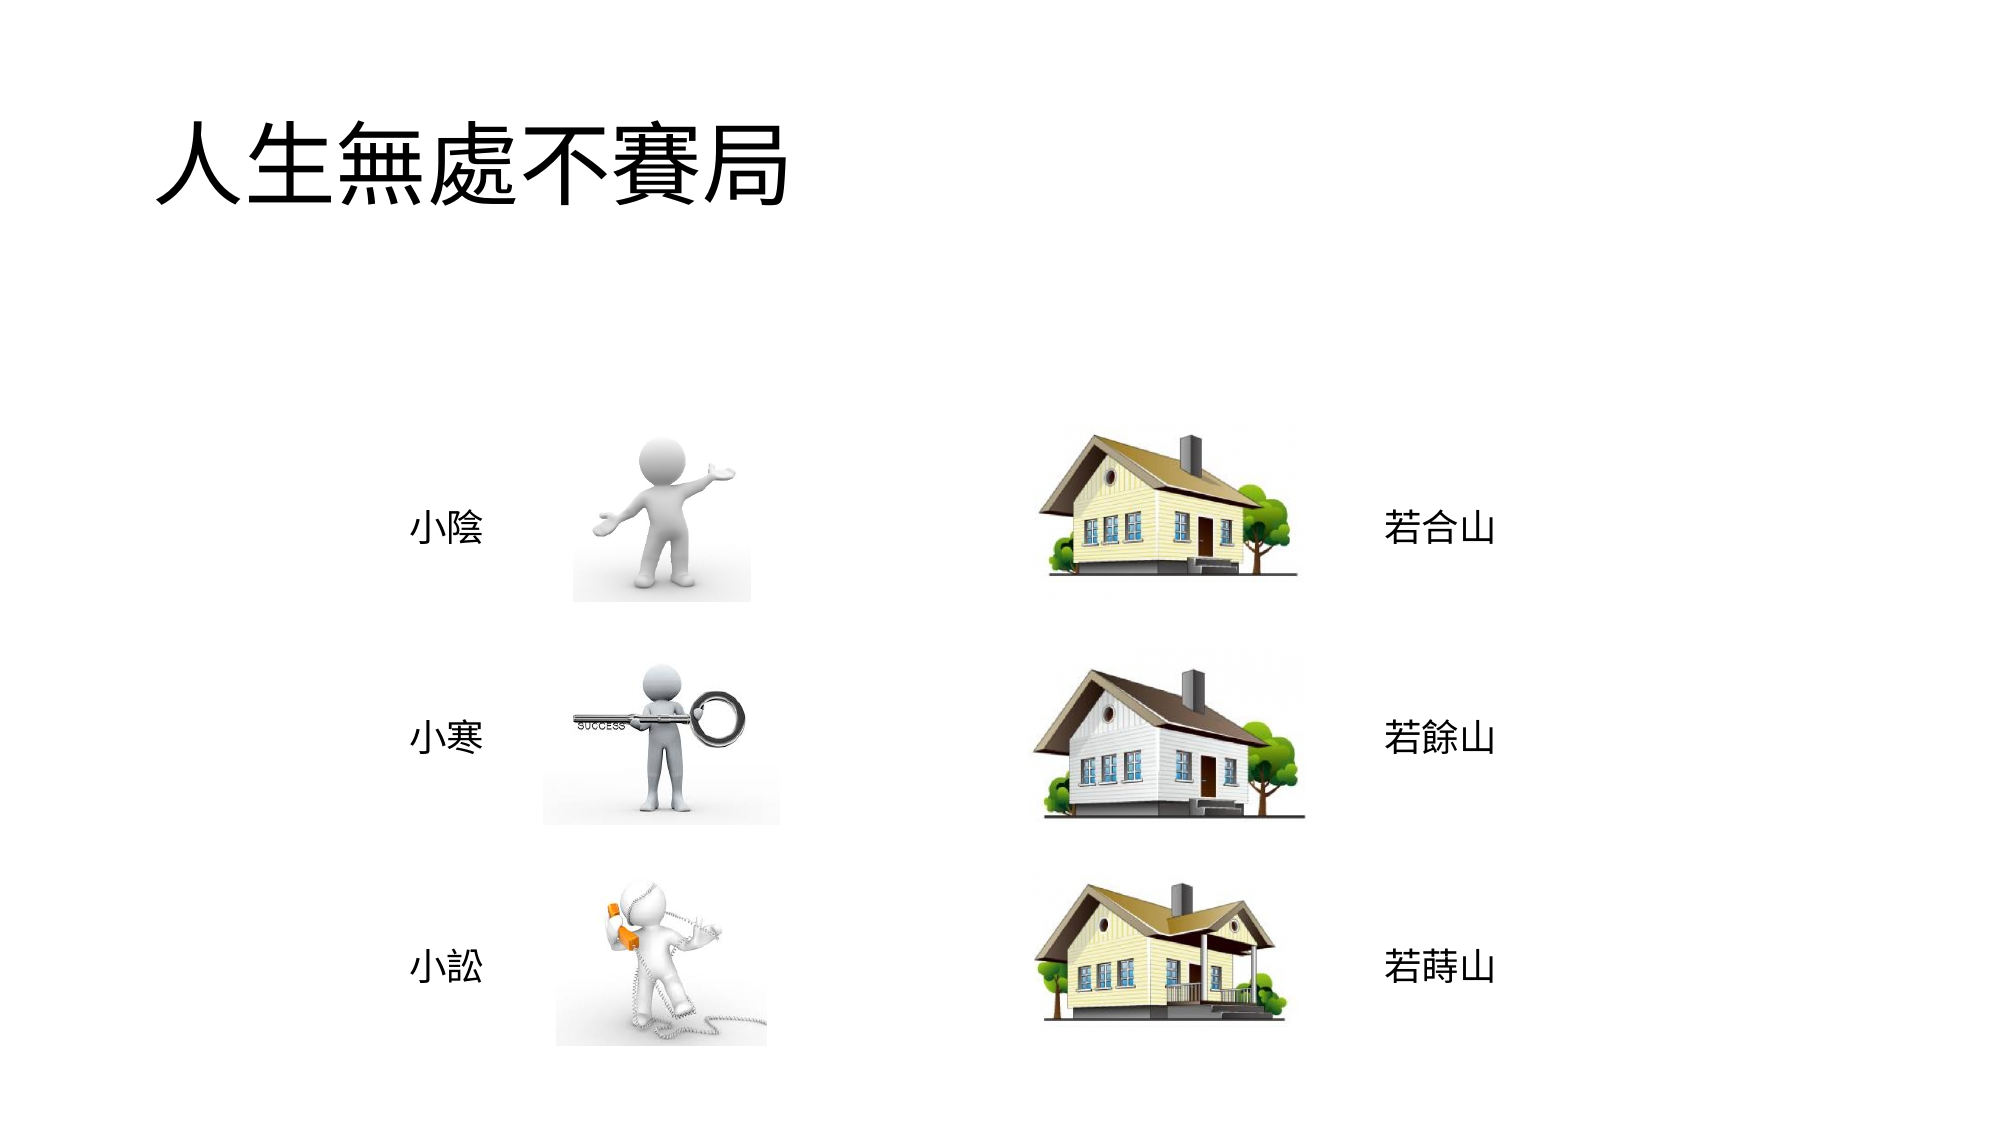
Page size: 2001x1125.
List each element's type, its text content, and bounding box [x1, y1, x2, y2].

text_box 若蒔山 [1369, 935, 1512, 996]
text_box 若合山 [1369, 496, 1512, 557]
picture [572, 424, 751, 602]
text_box 小陰 [394, 496, 500, 557]
text_box 小寒 [394, 706, 500, 766]
text_box 小訟 [394, 935, 500, 996]
picture [1033, 868, 1299, 1047]
picture [1026, 647, 1307, 825]
text_box 若餘山 [1369, 706, 1512, 766]
title 人生無處不賽局 [137, 59, 1863, 278]
picture [543, 647, 780, 825]
picture [556, 868, 767, 1047]
picture [1028, 424, 1304, 602]
